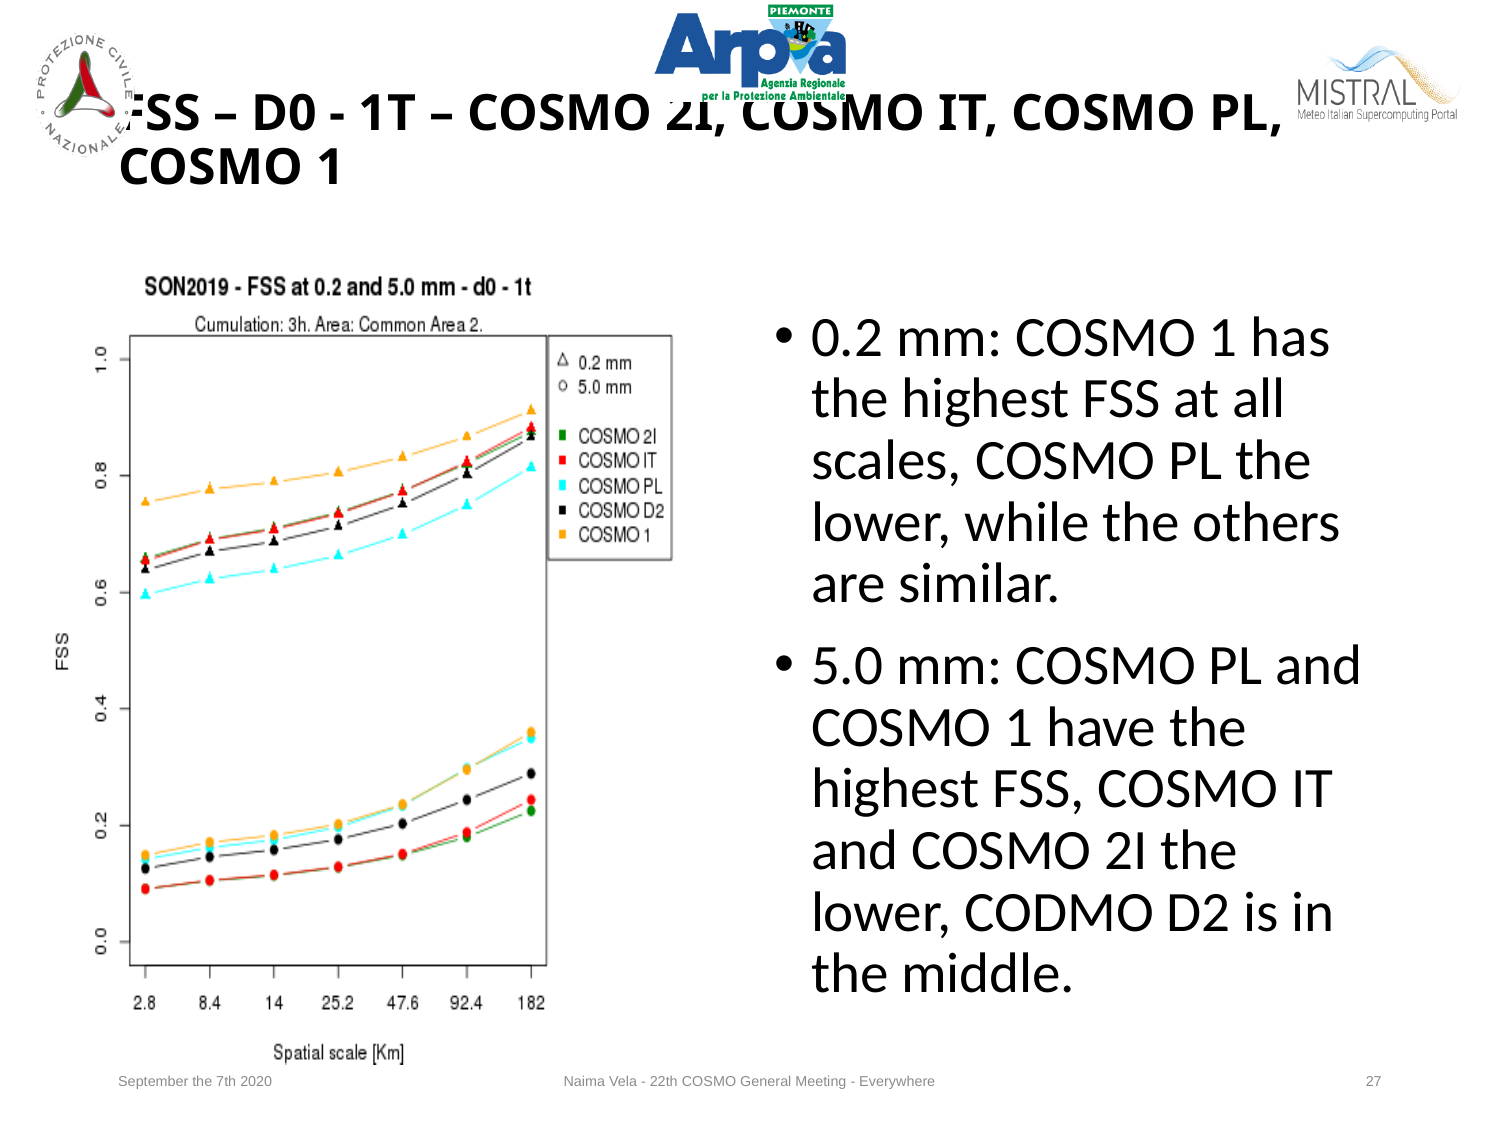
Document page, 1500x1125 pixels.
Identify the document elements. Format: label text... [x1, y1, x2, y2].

title FSS – D0 - 1T – COSMO 2I, COSMO IT, COSMO PL, COSMO 1 [103, 59, 1397, 278]
slide_number 27 [1059, 1042, 1397, 1103]
picture [1229, 0, 1500, 225]
list 0.2 mm: COSMO 1 has the highest FSS at all scales, COSMO PL the lower, while the others are similar. 5.0 mm: COSMO PL and COSMO 1 have the highest FSS, COSMO IT and COSMO 2I the lower, CODMO D2 is in the middle. [759, 299, 1397, 1014]
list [51, 237, 703, 1066]
slide_number September the 7th 2020 [103, 1066, 441, 1103]
footer Naima Vela - 22th COSMO General Meeting - Everywhere [496, 1042, 1004, 1103]
picture [34, 31, 135, 158]
picture [654, 4, 846, 102]
